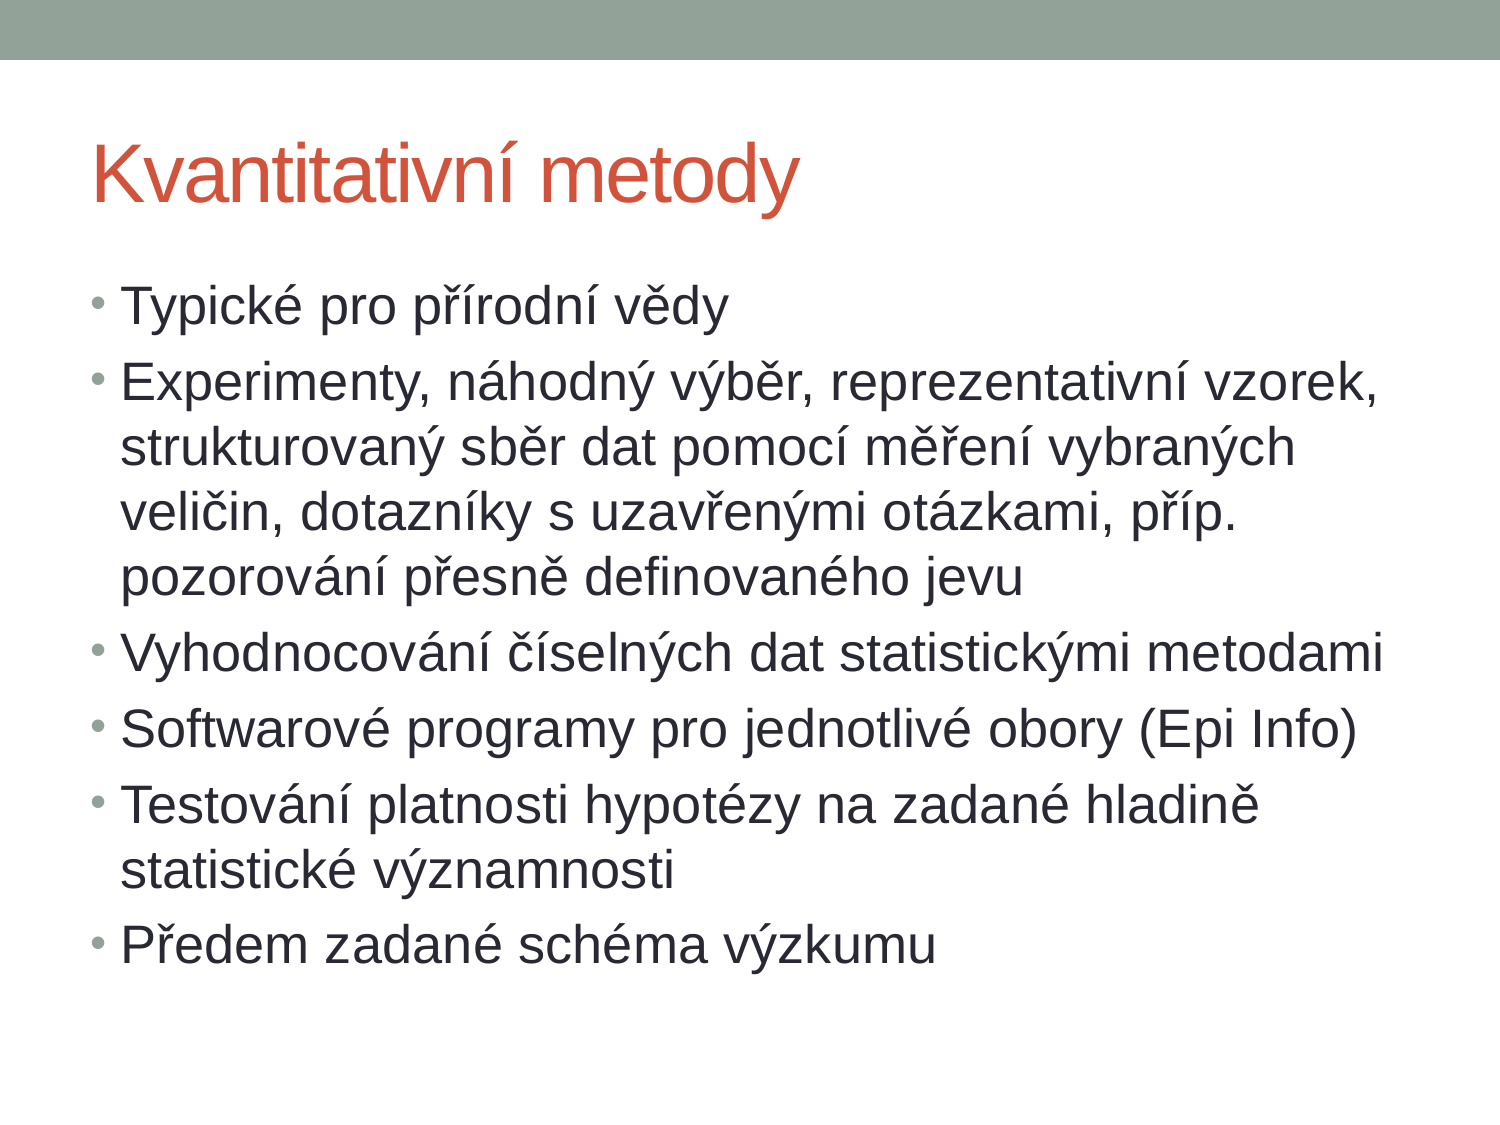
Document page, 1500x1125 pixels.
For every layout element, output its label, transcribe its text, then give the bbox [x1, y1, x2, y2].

list Typické pro přírodní vědy Experimenty, náhodný výběr, reprezentativní vzorek, strukturovaný sběr dat pomocí měření vybraných veličin, dotazníky s uzavřenými otázkami, příp. pozorování přesně definovaného jevu Vyhodnocování číselných dat statistickými metodami Softwarové programy pro jednotlivé obory (Epi Info) Testování platnosti hypotézy na zadané hladině statistické významnosti Předem zadané schéma výzkumu [75, 262, 1425, 1063]
title Kvantitativní metody [75, 87, 1425, 250]
